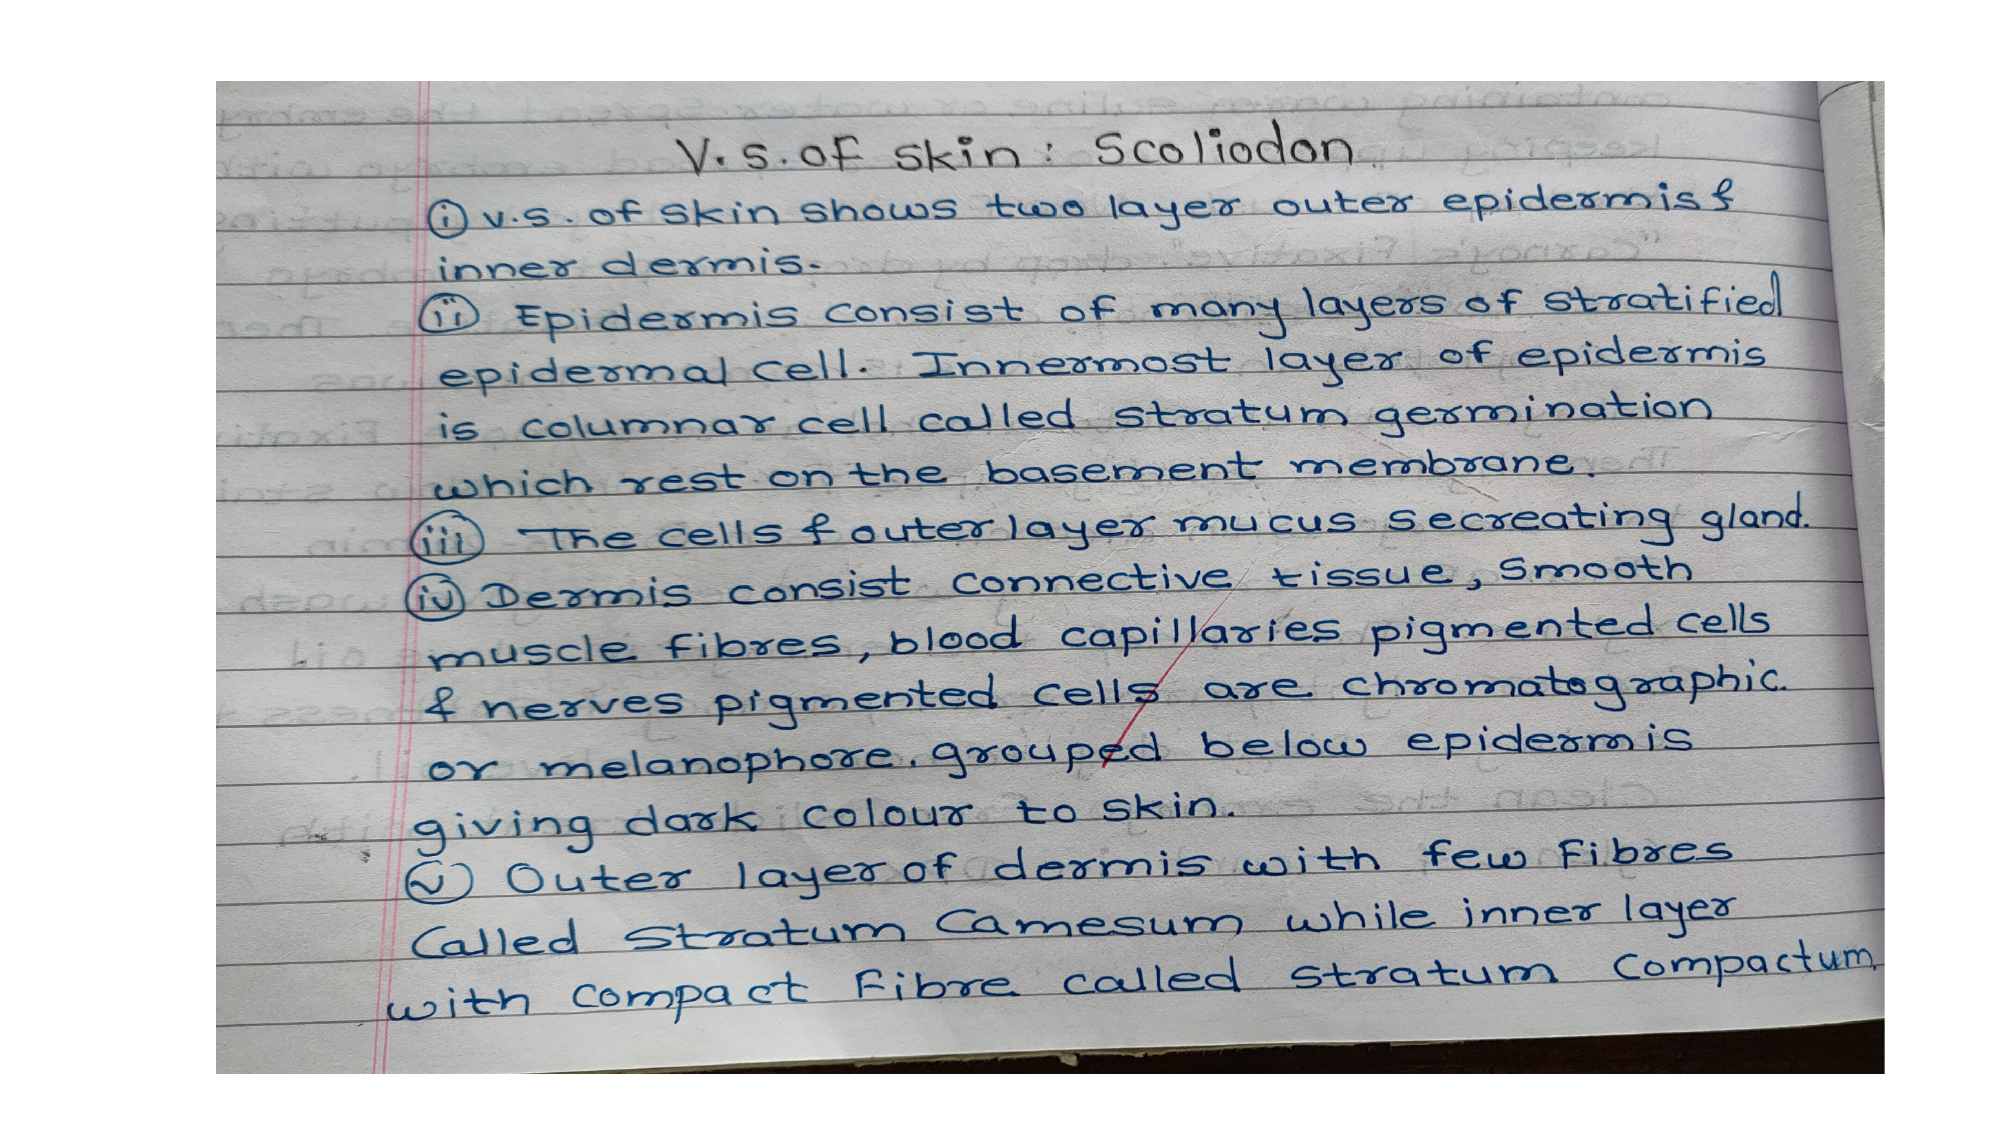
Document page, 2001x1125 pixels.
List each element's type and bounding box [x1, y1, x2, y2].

list [215, 80, 1885, 1074]
